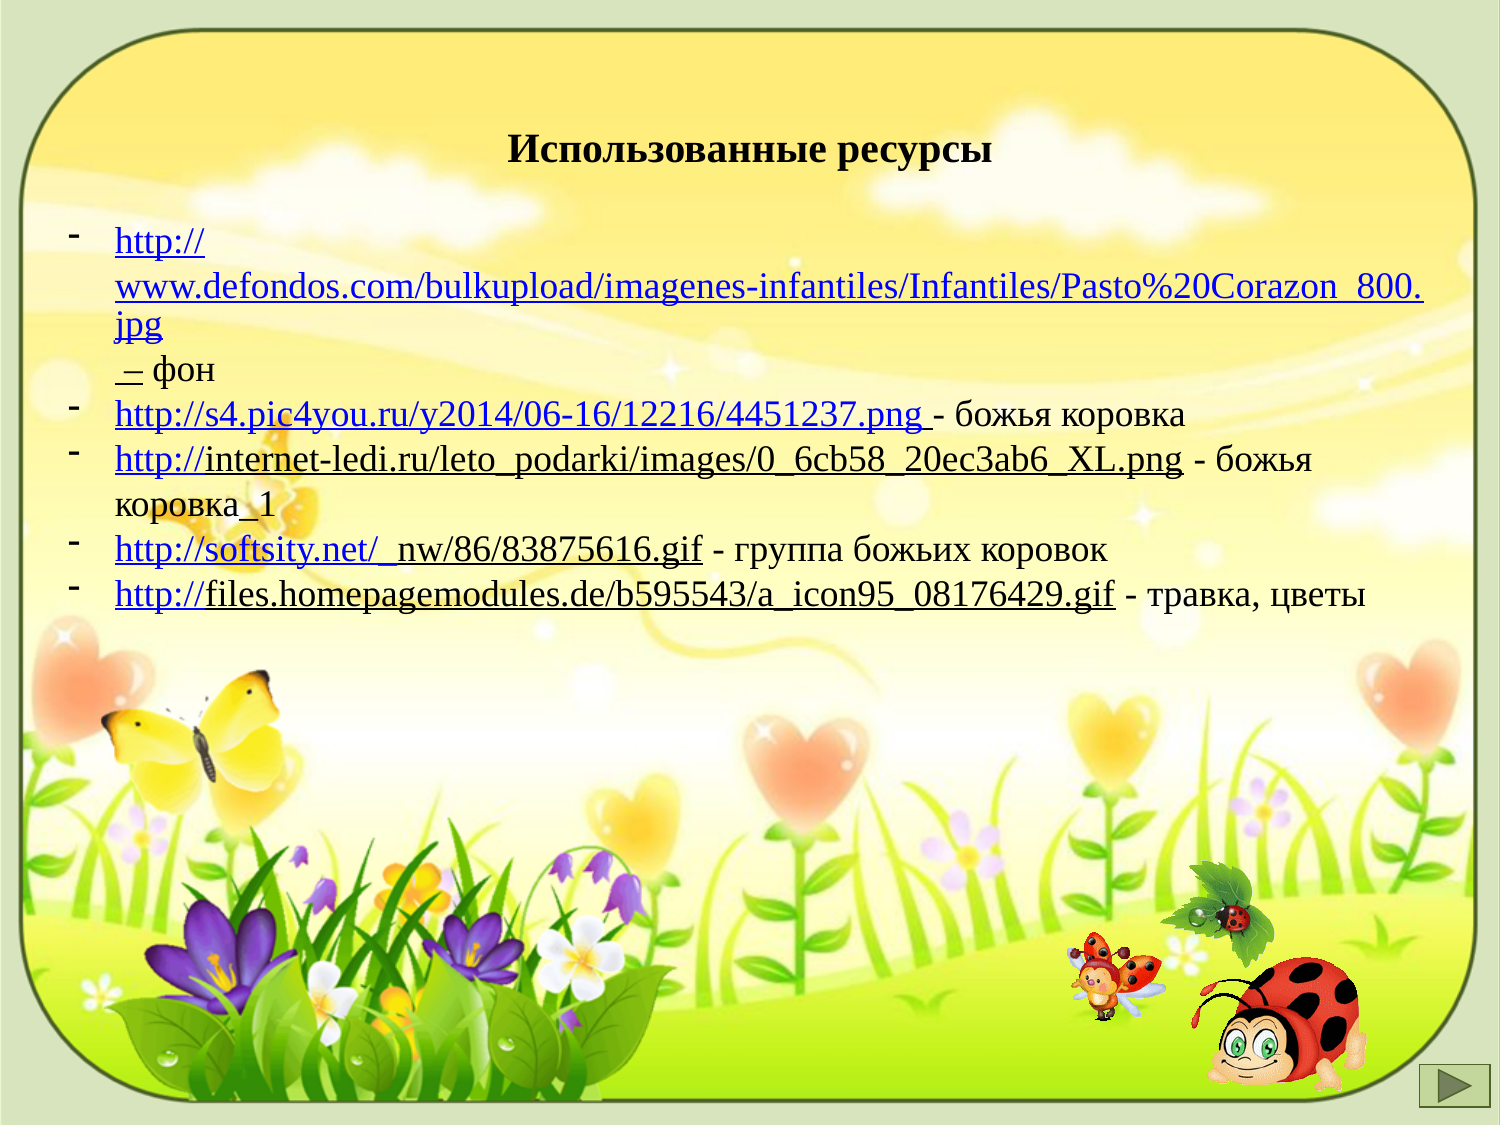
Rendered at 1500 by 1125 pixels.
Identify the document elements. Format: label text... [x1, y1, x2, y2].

text_box [1419, 1064, 1491, 1108]
picture [0, 0, 1500, 1125]
text_box Использованные ресурсы http://www.defondos.com/bulkupload/imagenes-infantiles/Infantiles/Pasto%20Corazon_800.jpg – фон http://s4.pic4you.ru/y2014/06-16/12216/4451237.png - божья коровка http://internet-ledi.ru/leto_podarki/images/0_6cb58_20ec3ab6_XL.png - божья коровка_1 http://softsity.net/_nw/86/83875616.gif - группа божьих коровок http://files.homepagemodules.de/b595543/a_icon95_08176429.gif - травка, цветы [53, 113, 1447, 809]
